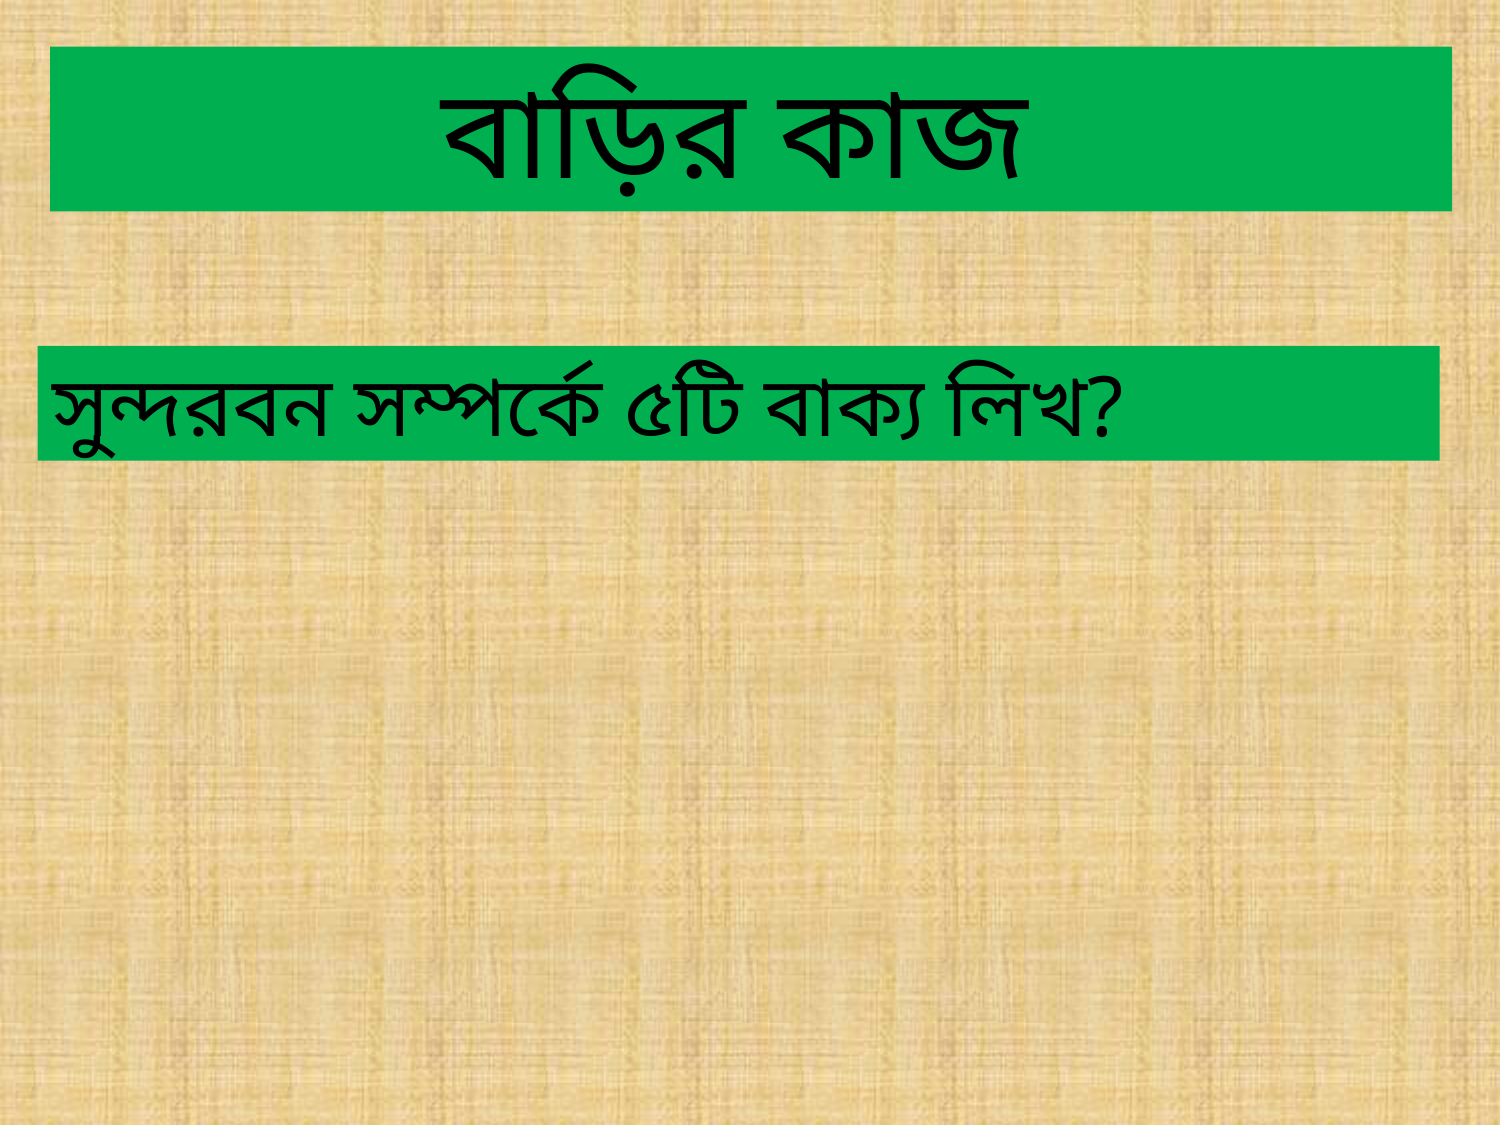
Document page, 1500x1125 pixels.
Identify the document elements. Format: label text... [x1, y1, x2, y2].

picture [0, 0, 1500, 1125]
text_box সুন্দরবন সম্পর্কে ৫টি বাক্য লিখ? [37, 345, 1440, 461]
text_box বাড়ির কাজ [50, 46, 1453, 212]
